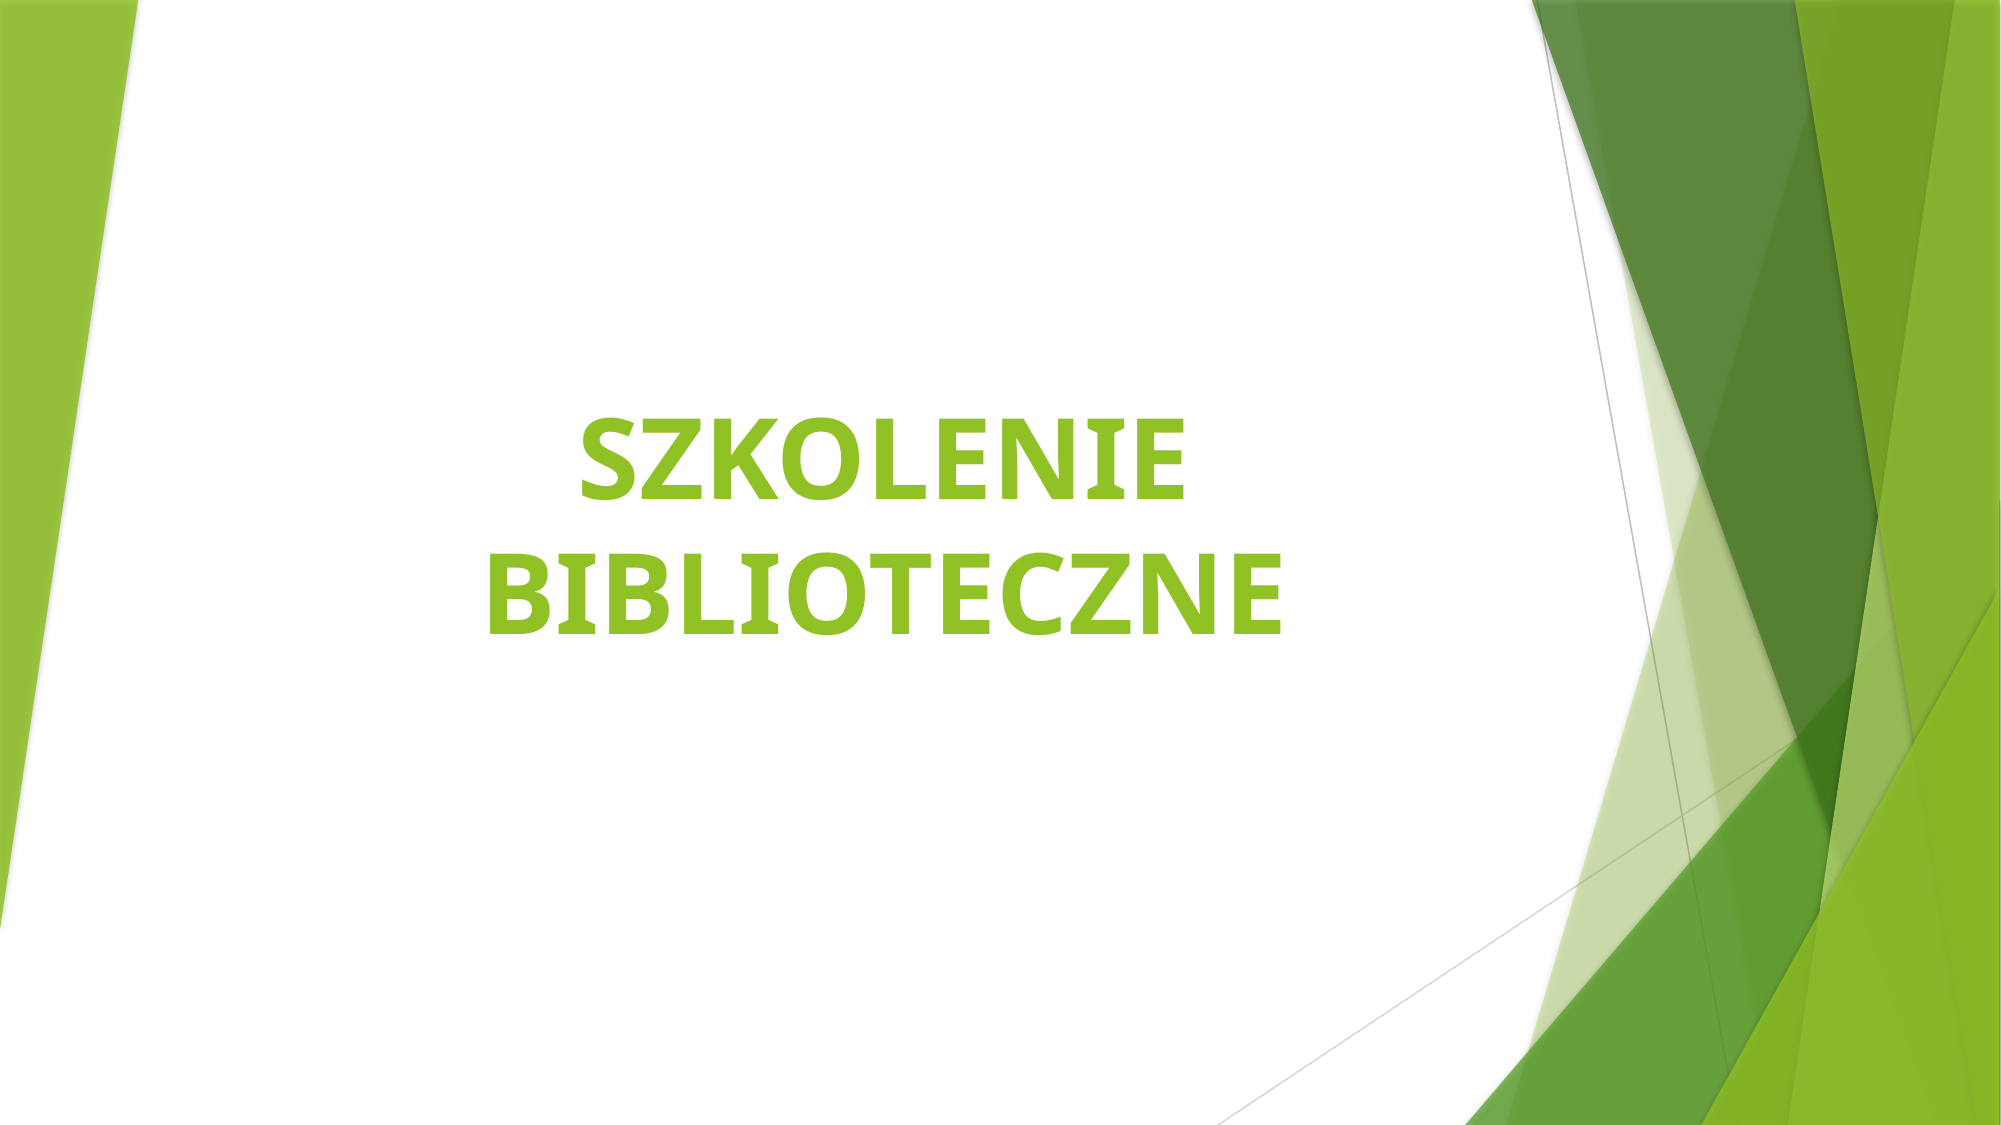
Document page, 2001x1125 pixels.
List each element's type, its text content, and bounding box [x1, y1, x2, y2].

title SZKOLENIE BIBLIOTECZNE [247, 394, 1522, 665]
